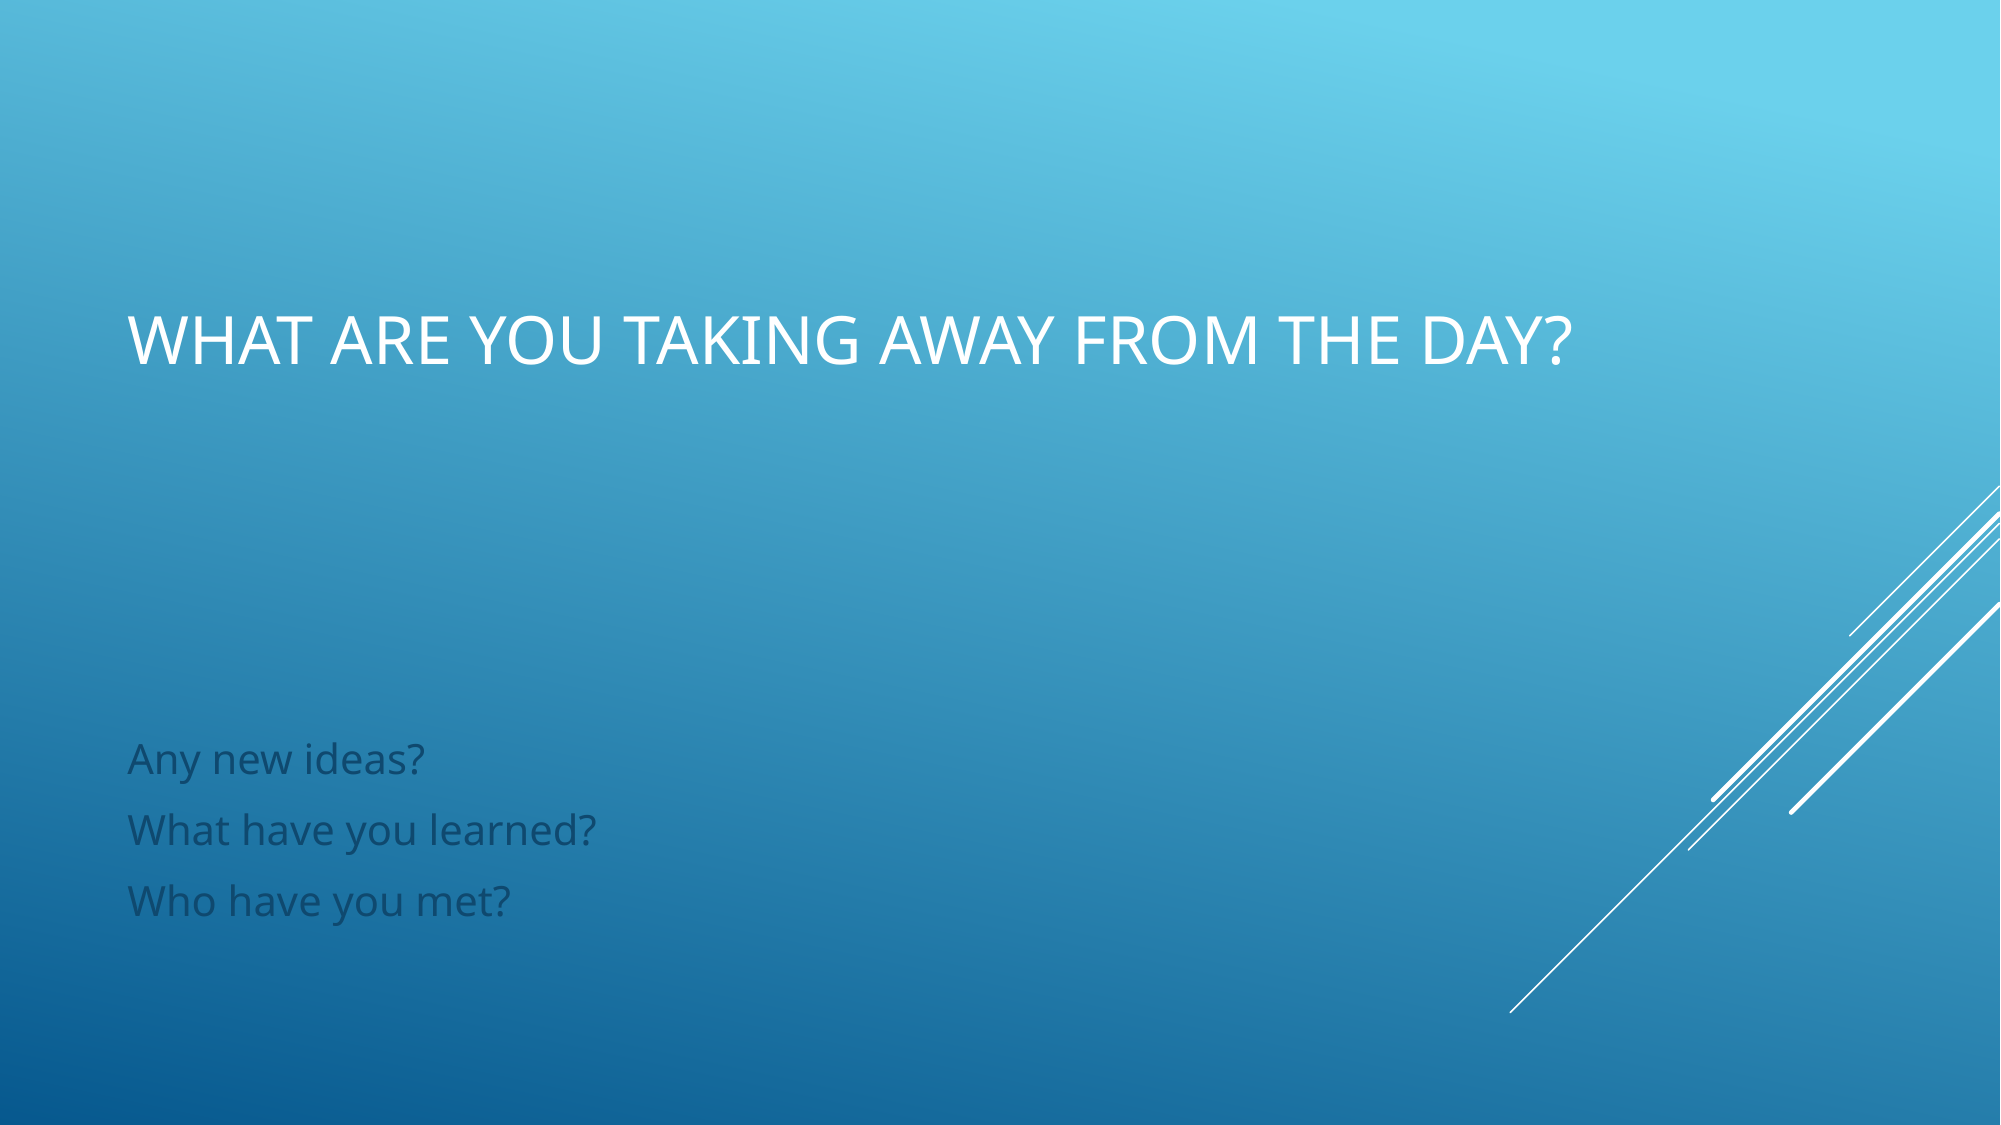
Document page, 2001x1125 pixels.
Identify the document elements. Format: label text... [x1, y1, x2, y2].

title What are you taking away from the day? [112, 112, 1763, 563]
list Any new ideas? What have you learned? Who have you met? [112, 675, 1513, 984]
